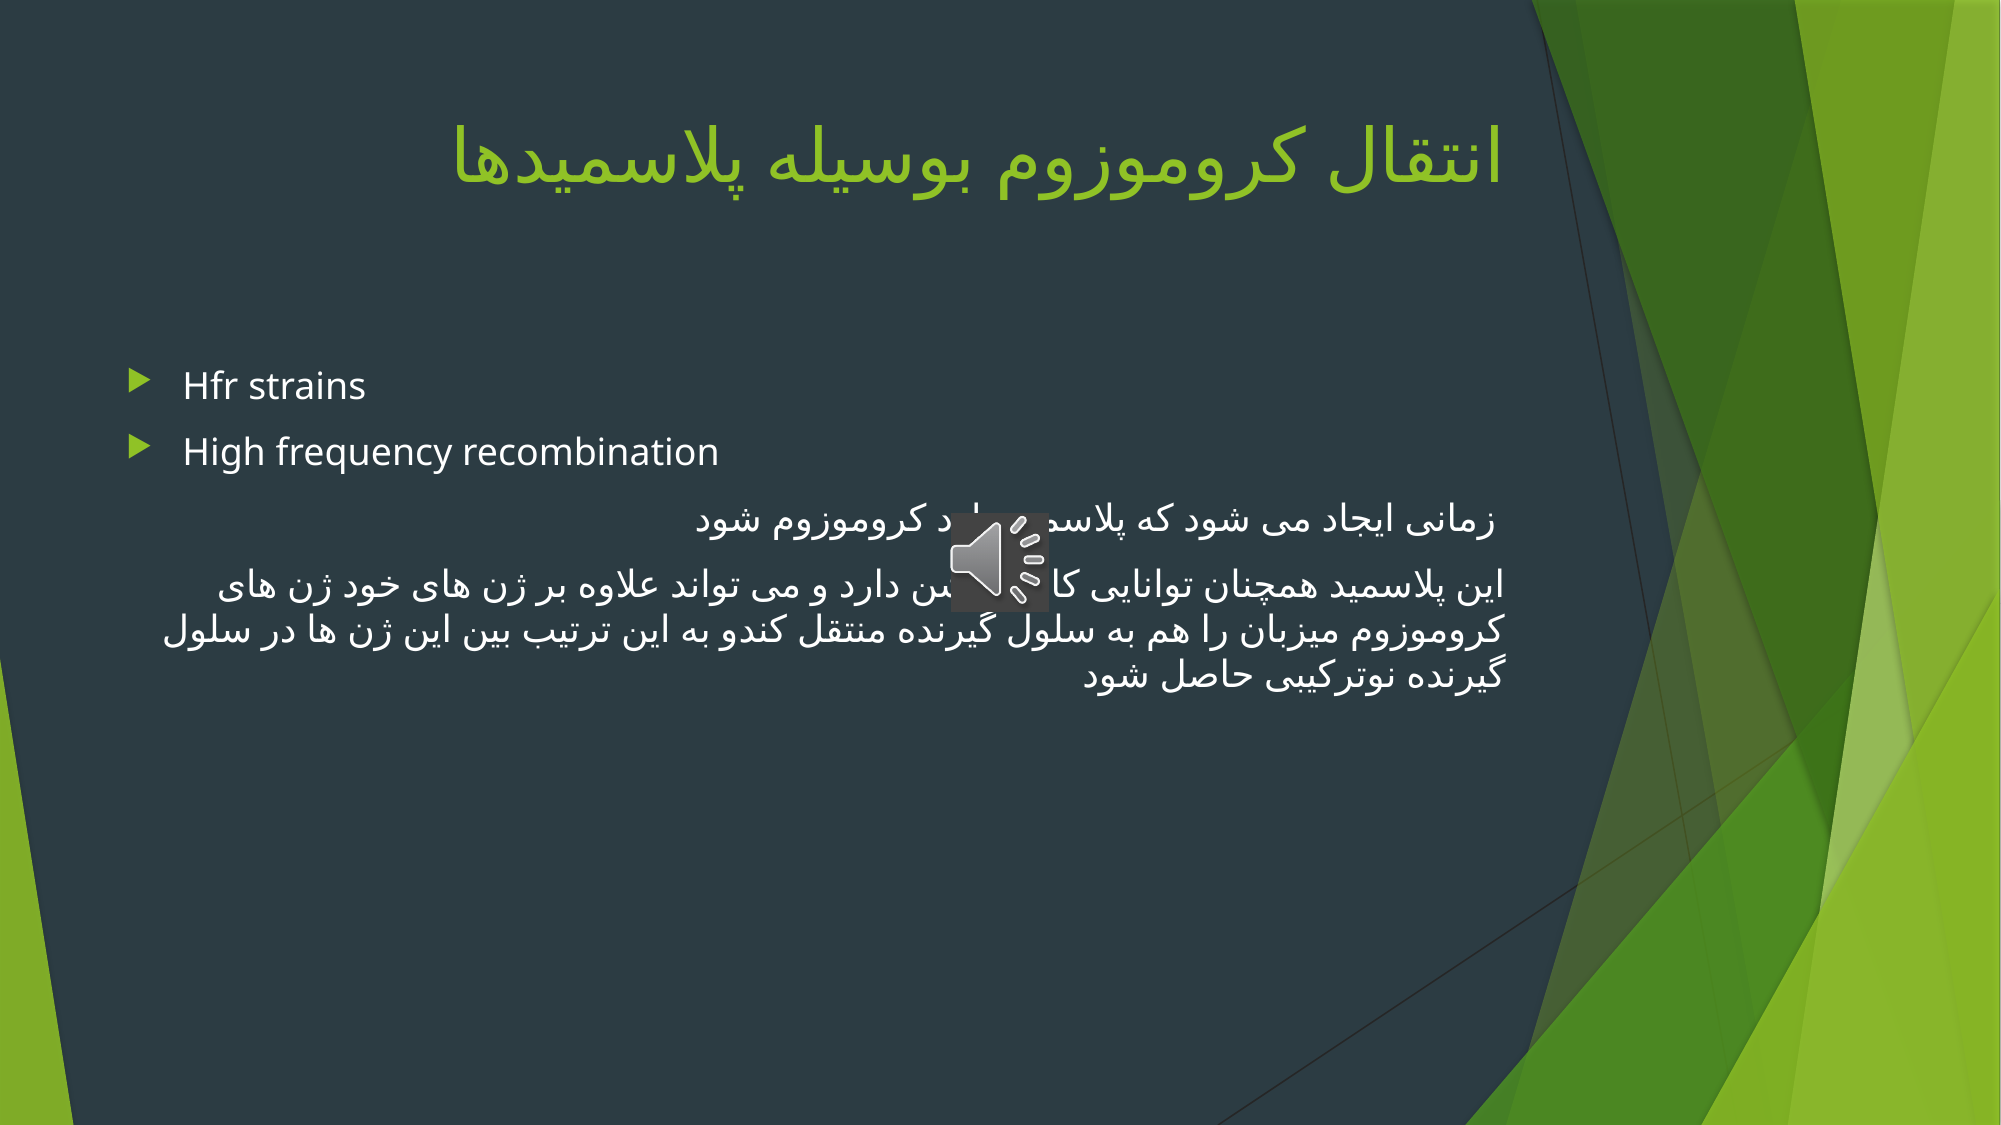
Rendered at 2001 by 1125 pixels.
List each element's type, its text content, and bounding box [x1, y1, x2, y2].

title انتقال کروموزوم بوسیله پلاسمیدها [111, 99, 1522, 317]
picture [949, 511, 1051, 613]
list Hfr strains High frequency recombination زمانی ایجاد می شود که پلاسمید وارد کروموزوم شود این پلاسمید همچنان توانایی کانژوگیشن دارد و می تواند علاوه بر ژن های خود ژن های کروموزوم میزبان را هم به سلول گیرنده منتقل کندو به این ترتیب بین این ژن ها در سلول گیرنده نوترکیبی حاصل شود [111, 354, 1522, 992]
